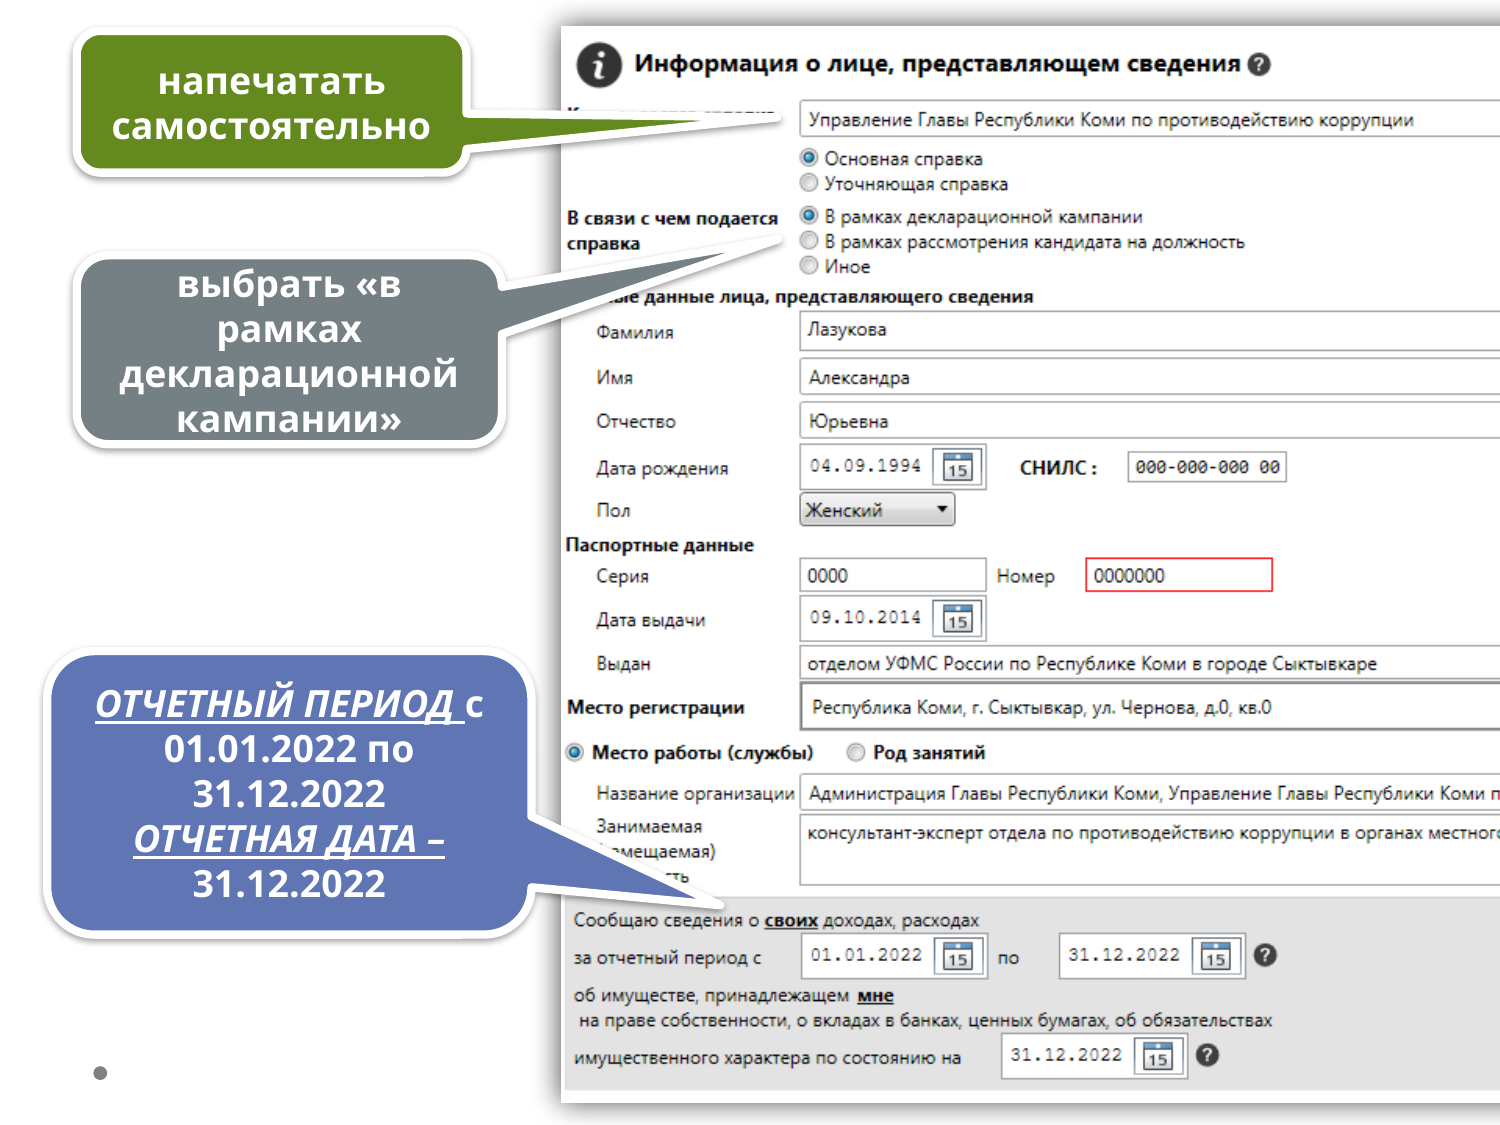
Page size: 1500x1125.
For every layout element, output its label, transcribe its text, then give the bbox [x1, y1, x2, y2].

text_box напечатать самостоятельно [72, 26, 555, 177]
text_box выбрать «в рамках декларационной кампании» [72, 251, 555, 449]
text_box ОТЧЕТНЫЙ ПЕРИОД с 01.01.2022 по 31.12.2022 ОТЧЕТНАЯ ДАТА – 31.12.2022 [43, 646, 555, 939]
picture [560, 26, 1500, 1103]
